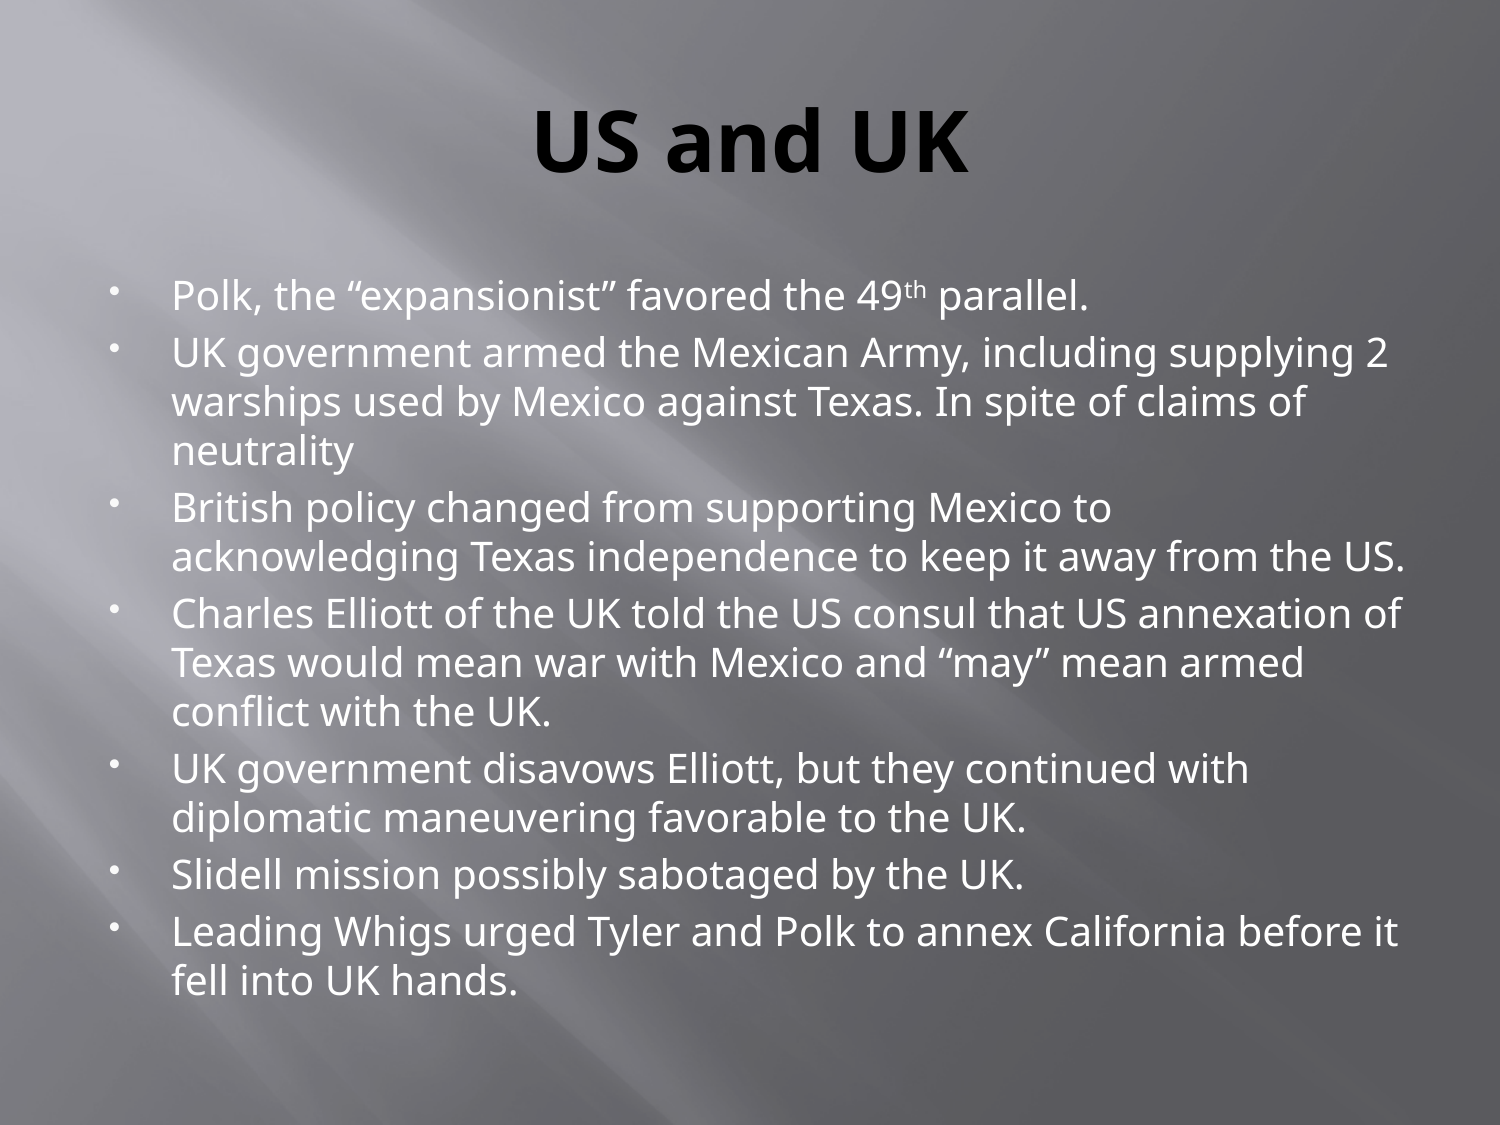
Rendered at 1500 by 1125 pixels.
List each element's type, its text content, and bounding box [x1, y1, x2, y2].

title US and UK [75, 45, 1425, 233]
list Polk, the “expansionist” favored the 49th parallel. UK government armed the Mexican Army, including supplying 2 warships used by Mexico against Texas. In spite of claims of neutrality British policy changed from supporting Mexico to acknowledging Texas independence to keep it away from the US. Charles Elliott of the UK told the US consul that US annexation of Texas would mean war with Mexico and “may” mean armed conflict with the UK. UK government disavows Elliott, but they continued with diplomatic maneuvering favorable to the UK. Slidell mission possibly sabotaged by the UK. Leading Whigs urged Tyler and Polk to annex California before it fell into UK hands. [75, 262, 1425, 1035]
